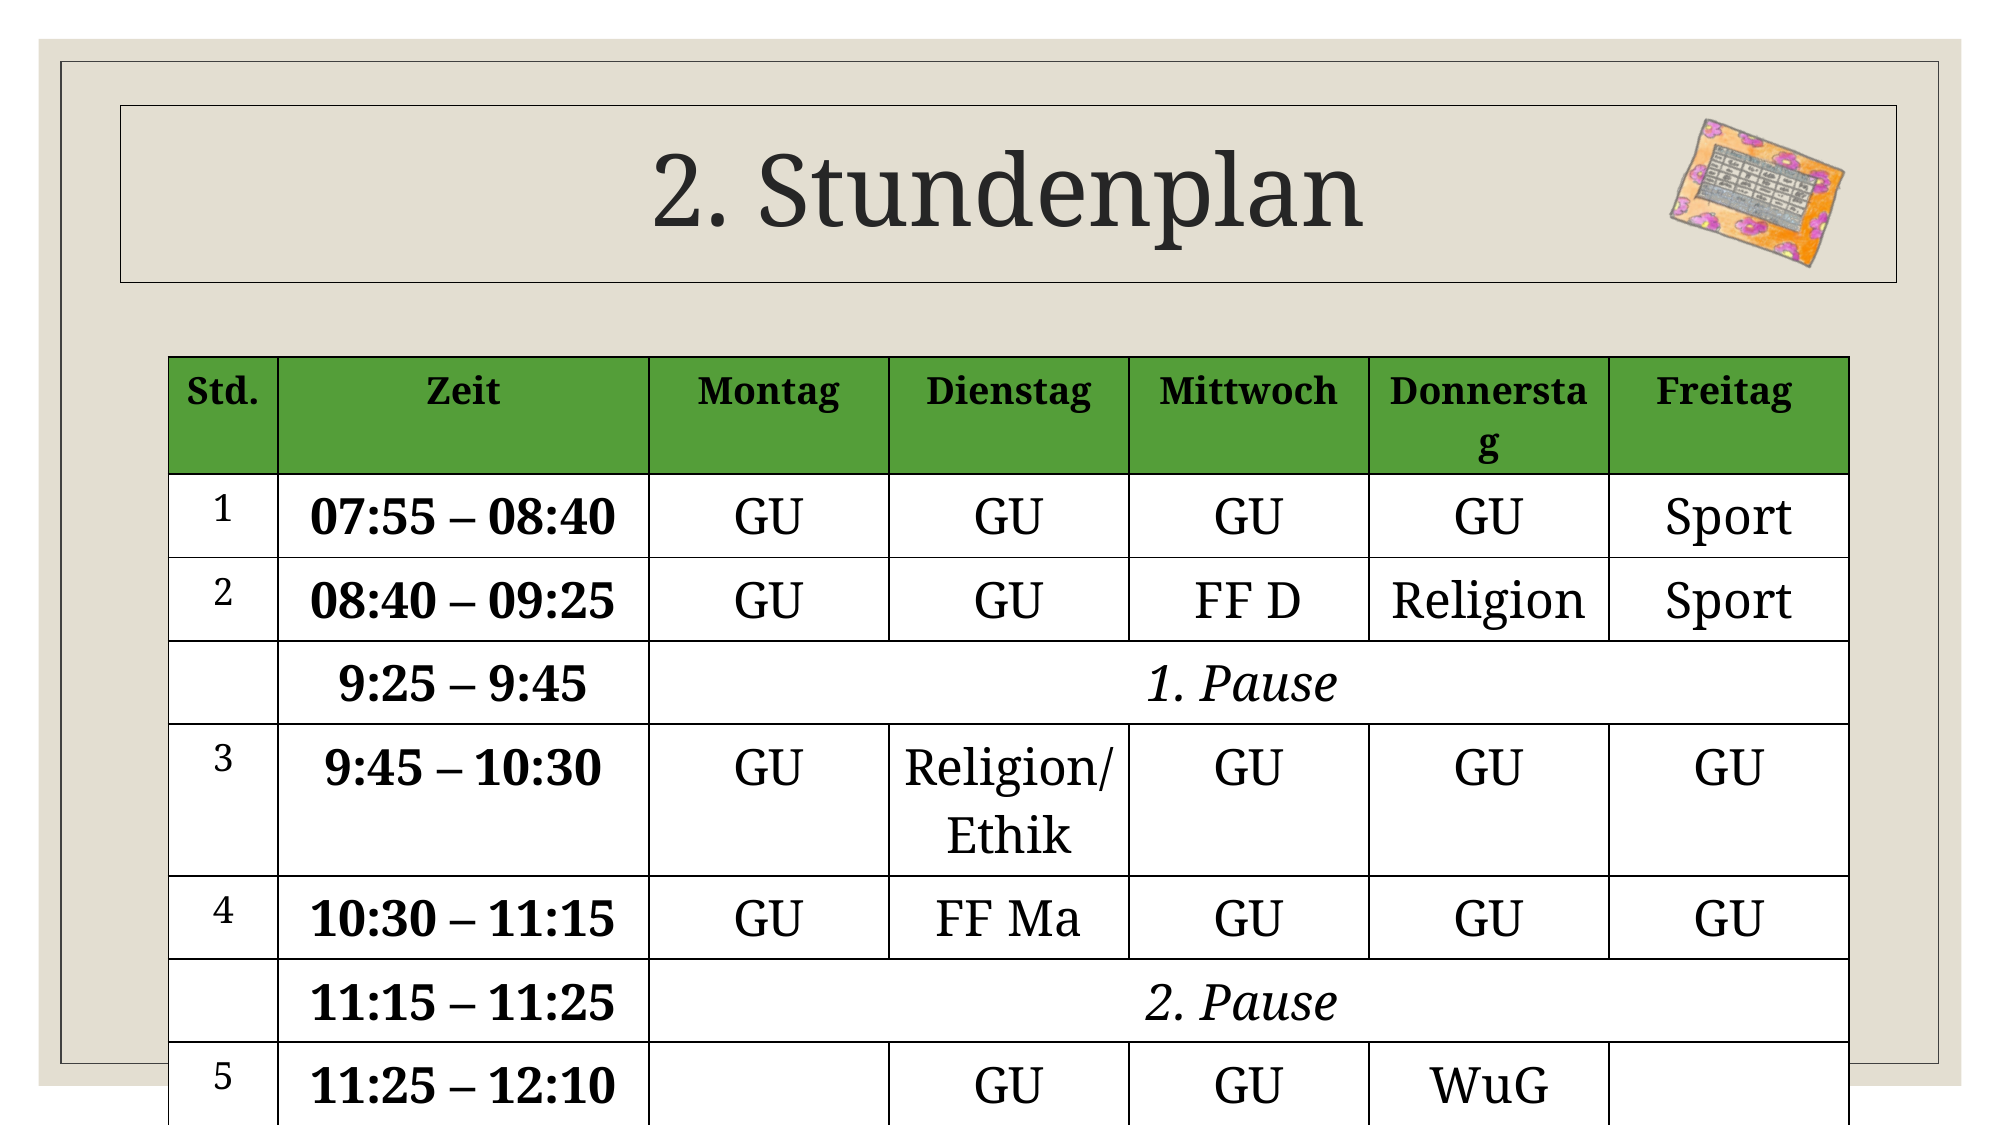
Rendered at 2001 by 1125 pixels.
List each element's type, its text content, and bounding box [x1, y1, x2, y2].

table_cell GU [1370, 475, 1608, 557]
table_cell Sport [1610, 475, 1848, 557]
table_header Freitag [1610, 358, 1848, 473]
table_cell Sport [1610, 558, 1848, 640]
table_cell FF D [1130, 558, 1368, 640]
table_cell 9:25 – 9:45 [279, 642, 648, 723]
title 2. Stundenplan [120, 105, 1897, 283]
table_cell GU [650, 475, 888, 557]
table_cell Religion [1370, 558, 1608, 640]
table_cell 08:40 – 09:25 [279, 558, 648, 640]
table_cell 07:55 – 08:40 [279, 475, 648, 557]
table_header Montag [650, 358, 888, 473]
table_cell 11:25 – 12:10 [279, 1043, 648, 1125]
table_cell 4 [169, 877, 277, 958]
table_cell 9:45 – 10:30 [279, 725, 648, 875]
table_cell GU [890, 558, 1128, 640]
table_cell 1 [169, 475, 277, 557]
table_cell GU [890, 1043, 1128, 1125]
table_cell 2. Pause [650, 960, 1848, 1041]
table_cell GU [650, 725, 888, 875]
picture [1663, 114, 1851, 274]
table_cell GU [1130, 725, 1368, 875]
table_cell GU [650, 877, 888, 958]
table_cell 3 [169, 725, 277, 875]
table_cell GU [1130, 1043, 1368, 1125]
table_header Std. [169, 358, 277, 473]
table_cell [650, 1043, 888, 1125]
table_cell GU [1370, 725, 1608, 875]
table_cell GU [1130, 877, 1368, 958]
table_header Zeit [279, 358, 648, 473]
table_cell GU [890, 475, 1128, 557]
table_cell WuG [1370, 1043, 1608, 1125]
table_cell Religion/ Ethik [890, 725, 1128, 875]
table_cell 5 [169, 1043, 277, 1125]
table_cell GU [650, 558, 888, 640]
table_cell [1610, 1043, 1848, 1125]
table_cell [169, 642, 277, 723]
table_cell GU [1610, 877, 1848, 958]
table_cell GU [1610, 725, 1848, 875]
table_cell 1. Pause [650, 642, 1848, 723]
table_cell 2 [169, 558, 277, 640]
table_cell [169, 960, 277, 1041]
table_cell 10:30 – 11:15 [279, 877, 648, 958]
table_header Donnerstag [1370, 358, 1608, 473]
table_header Dienstag [890, 358, 1128, 473]
table_header Mittwoch [1130, 358, 1368, 473]
table_cell 11:15 – 11:25 [279, 960, 648, 1041]
table_cell FF Ma [890, 877, 1128, 958]
table_cell GU [1130, 475, 1368, 557]
table_cell GU [1370, 877, 1608, 958]
